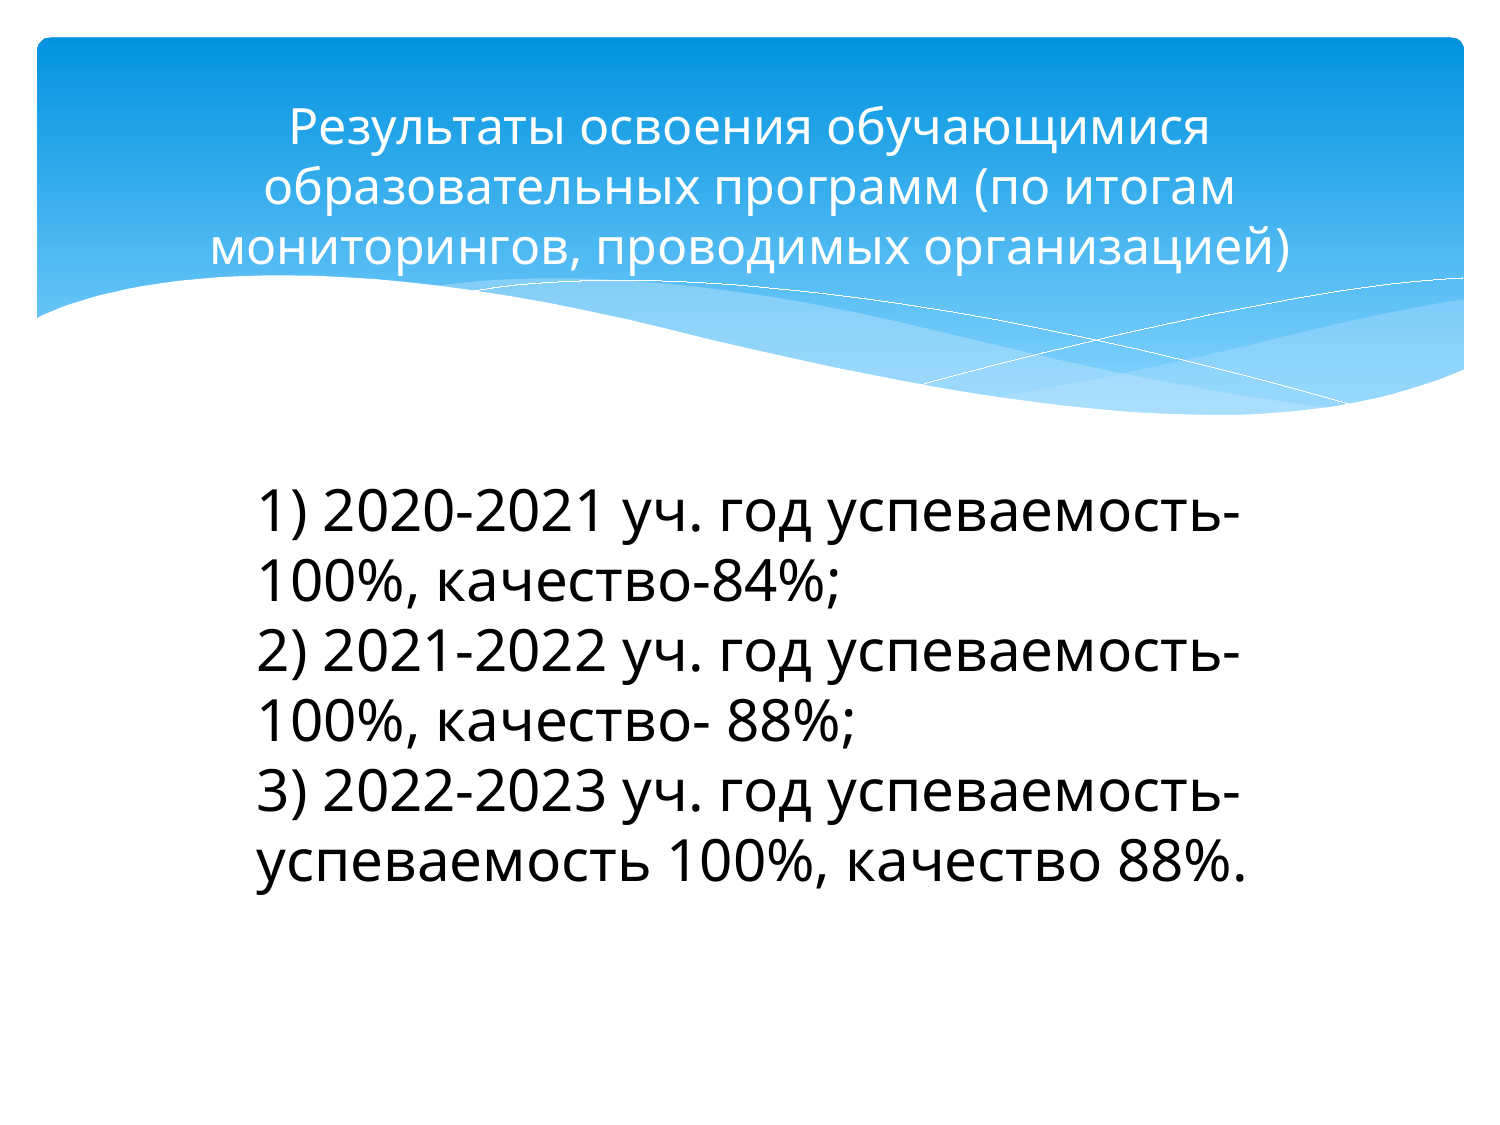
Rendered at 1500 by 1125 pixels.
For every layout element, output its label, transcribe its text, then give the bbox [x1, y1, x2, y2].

text_box 1) 2020-2021 уч. год успеваемость- 100%, качество-84%; 2) 2021-2022 уч. год успеваемость-100%, качество- 88%; 3) 2022-2023 уч. год успеваемость- успеваемость 100%, качество 88%. [242, 420, 1353, 901]
title Результаты освоения обучающимися образовательных программ (по итогам мониторингов, проводимых организацией) [75, 55, 1425, 374]
